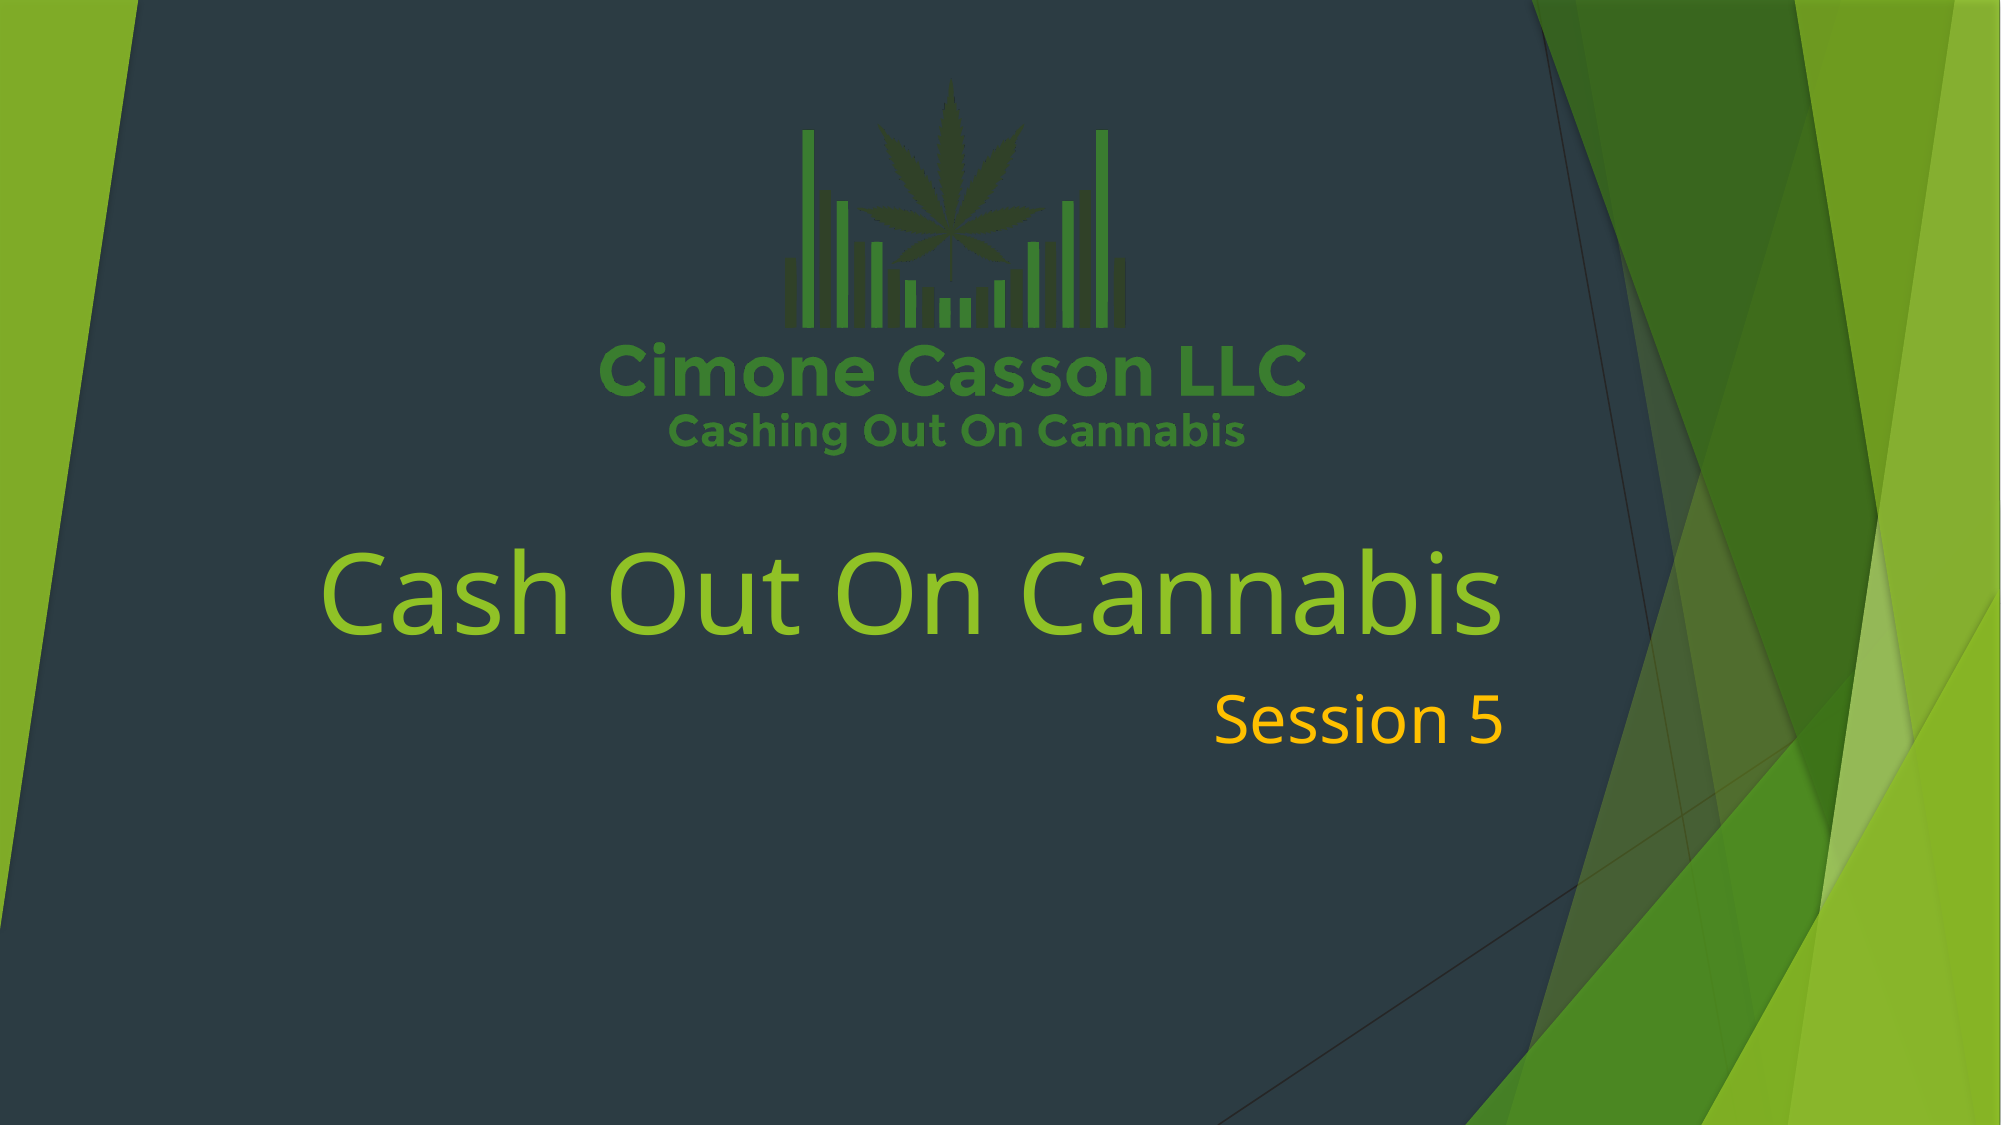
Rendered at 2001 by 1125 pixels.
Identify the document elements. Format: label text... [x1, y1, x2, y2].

picture [343, 0, 1587, 647]
title Cash Out On Cannabis [247, 394, 1522, 665]
subtitle Session 5 [247, 668, 1522, 849]
